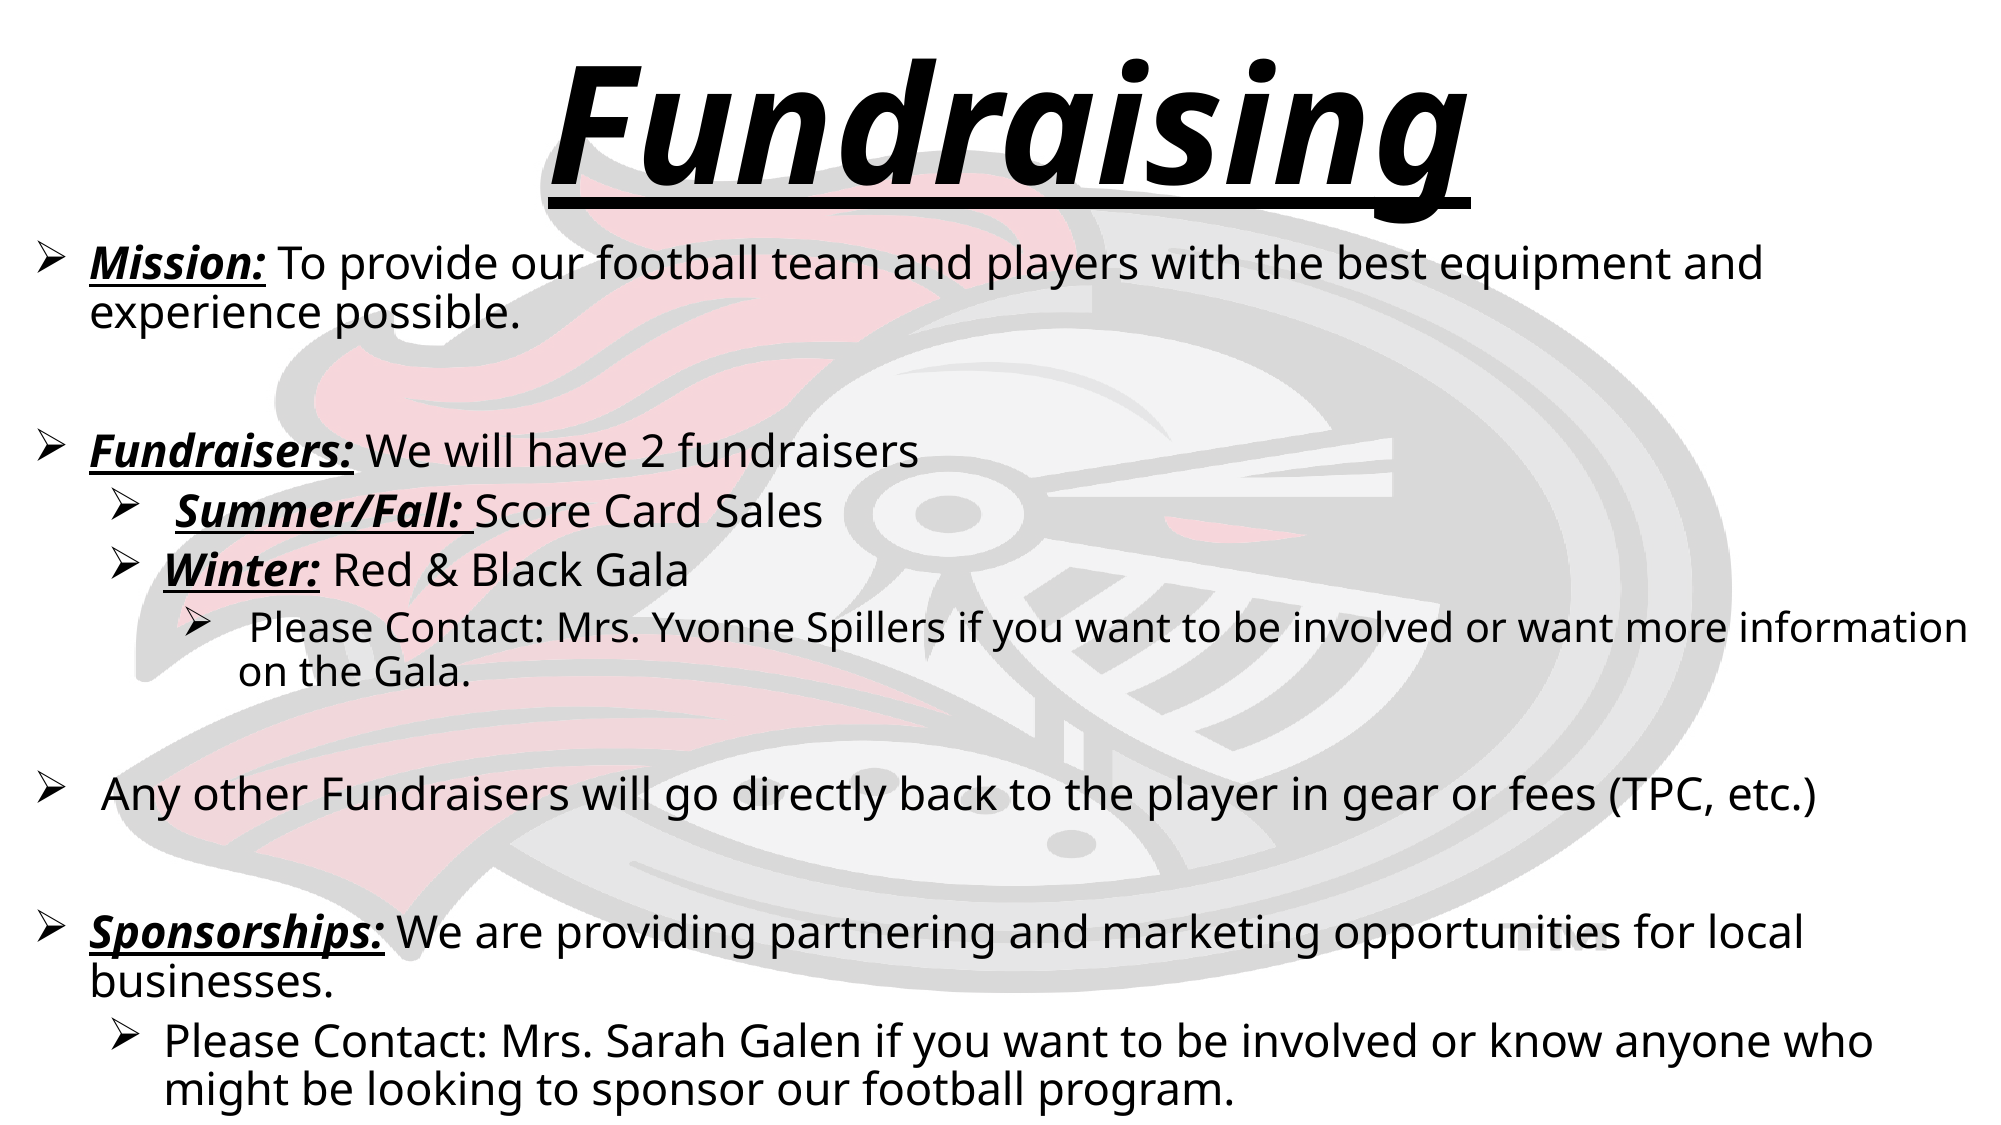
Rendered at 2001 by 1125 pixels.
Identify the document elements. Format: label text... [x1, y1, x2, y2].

subtitle Fundraising Mission: To provide our football team and players with the best equipment and experience possible. Fundraisers: We will have 2 fundraisers Summer/Fall: Score Card Sales Winter: Red & Black Gala Please Contact: Mrs. Yvonne Spillers if you want to be involved or want more information on the Gala. Any other Fundraisers will go directly back to the player in gear or fees (TPC, etc.) Sponsorships: We are providing partnering and marketing opportunities for local businesses. Please Contact: Mrs. Sarah Galen if you want to be involved or know anyone who might be looking to sponsor our football program. [18, 34, 2000, 1125]
